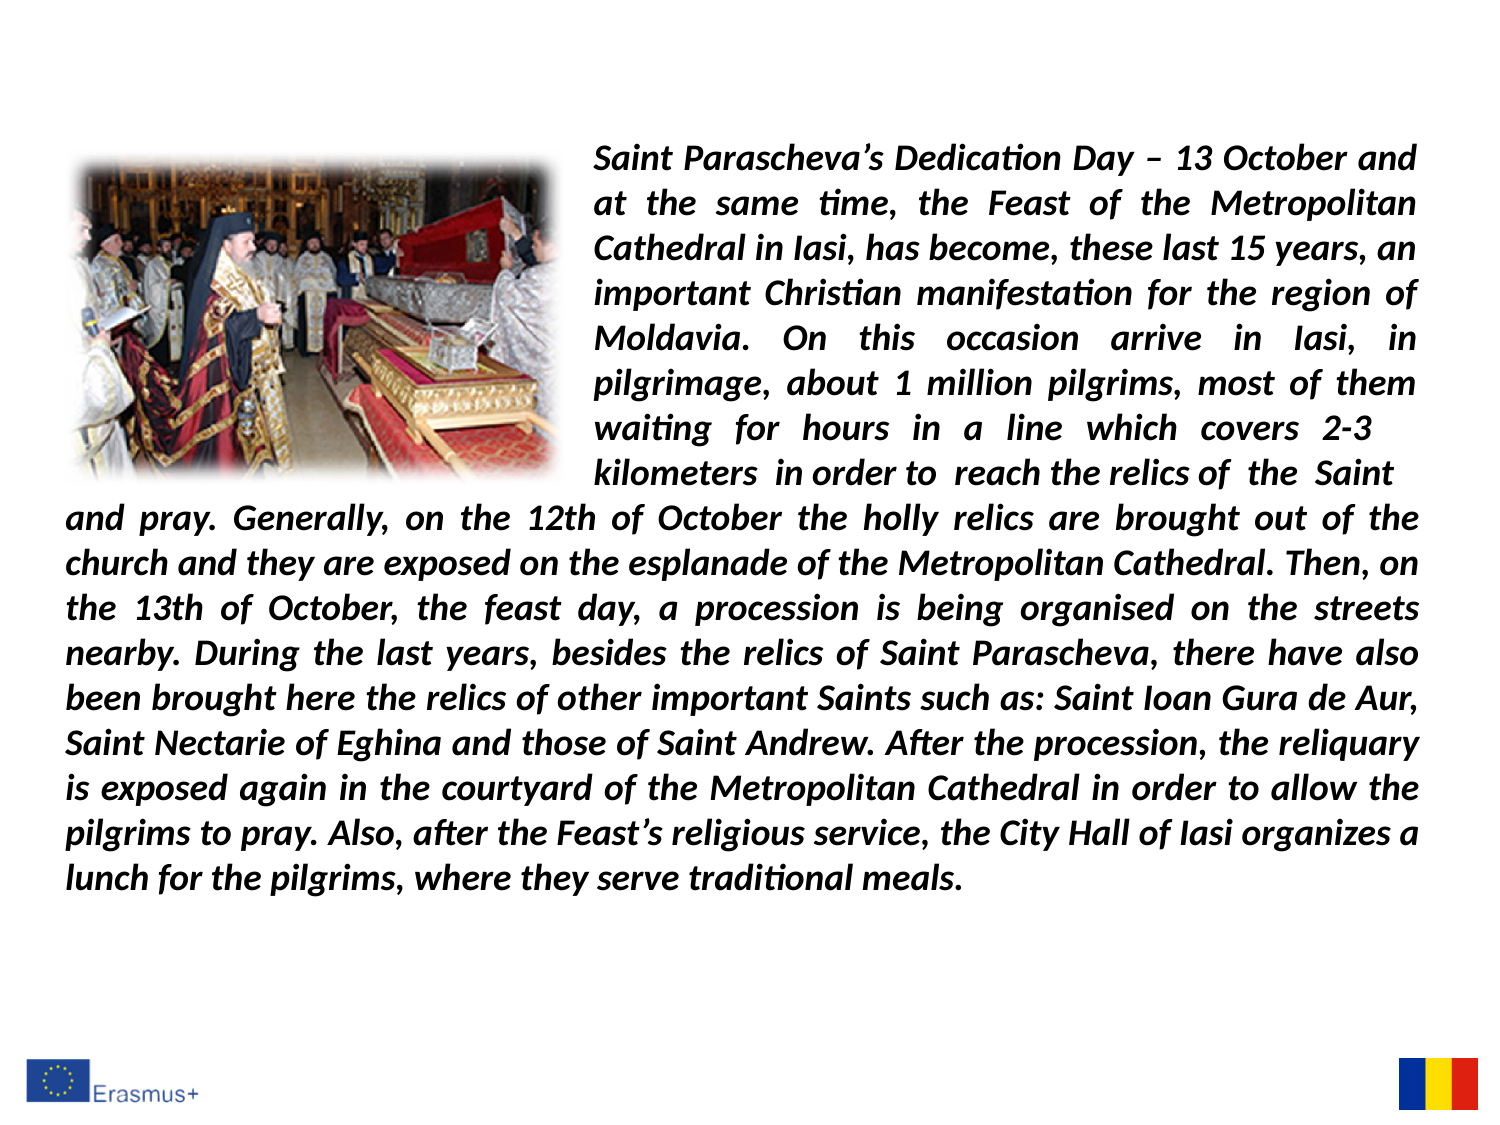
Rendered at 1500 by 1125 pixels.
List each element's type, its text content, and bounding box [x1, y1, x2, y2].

text_box Saint Parascheva’s Dedication Day – 13 October and at the same time, the Feast of the Metropolitan Cathedral in Iasi, has become, these last 15 years, an important Christian manifestation for the region of Moldavia. On this occasion arrive in Iasi, in pilgrimage, about 1 million pilgrims, most of them waiting for hours in a line which covers 2-3 kilometers in order to reach the relics of the Saint [578, 125, 1433, 485]
text_box and pray. Generally, on the 12th of October the holly relics are brought out of the church and they are exposed on the esplanade of the Metropolitan Cathedral. Then, on the 13th of October, the feast day, a procession is being organised on the streets nearby. During the last years, besides the relics of Saint Parascheva, there have also been brought here the relics of other important Saints such as: Saint Ioan Gura de Aur, Saint Nectarie of Eghina and those of Saint Andrew. After the procession, the reliquary is exposed again in the courtyard of the Metropolitan Cathedral in order to allow the pilgrims to pray. Also, after the Feast’s religious service, the City Hall of Iasi organizes a lunch for the pilgrims, where they serve traditional meals. [50, 485, 1437, 905]
picture [1399, 1058, 1478, 1111]
picture [64, 150, 565, 486]
picture [25, 1058, 200, 1111]
